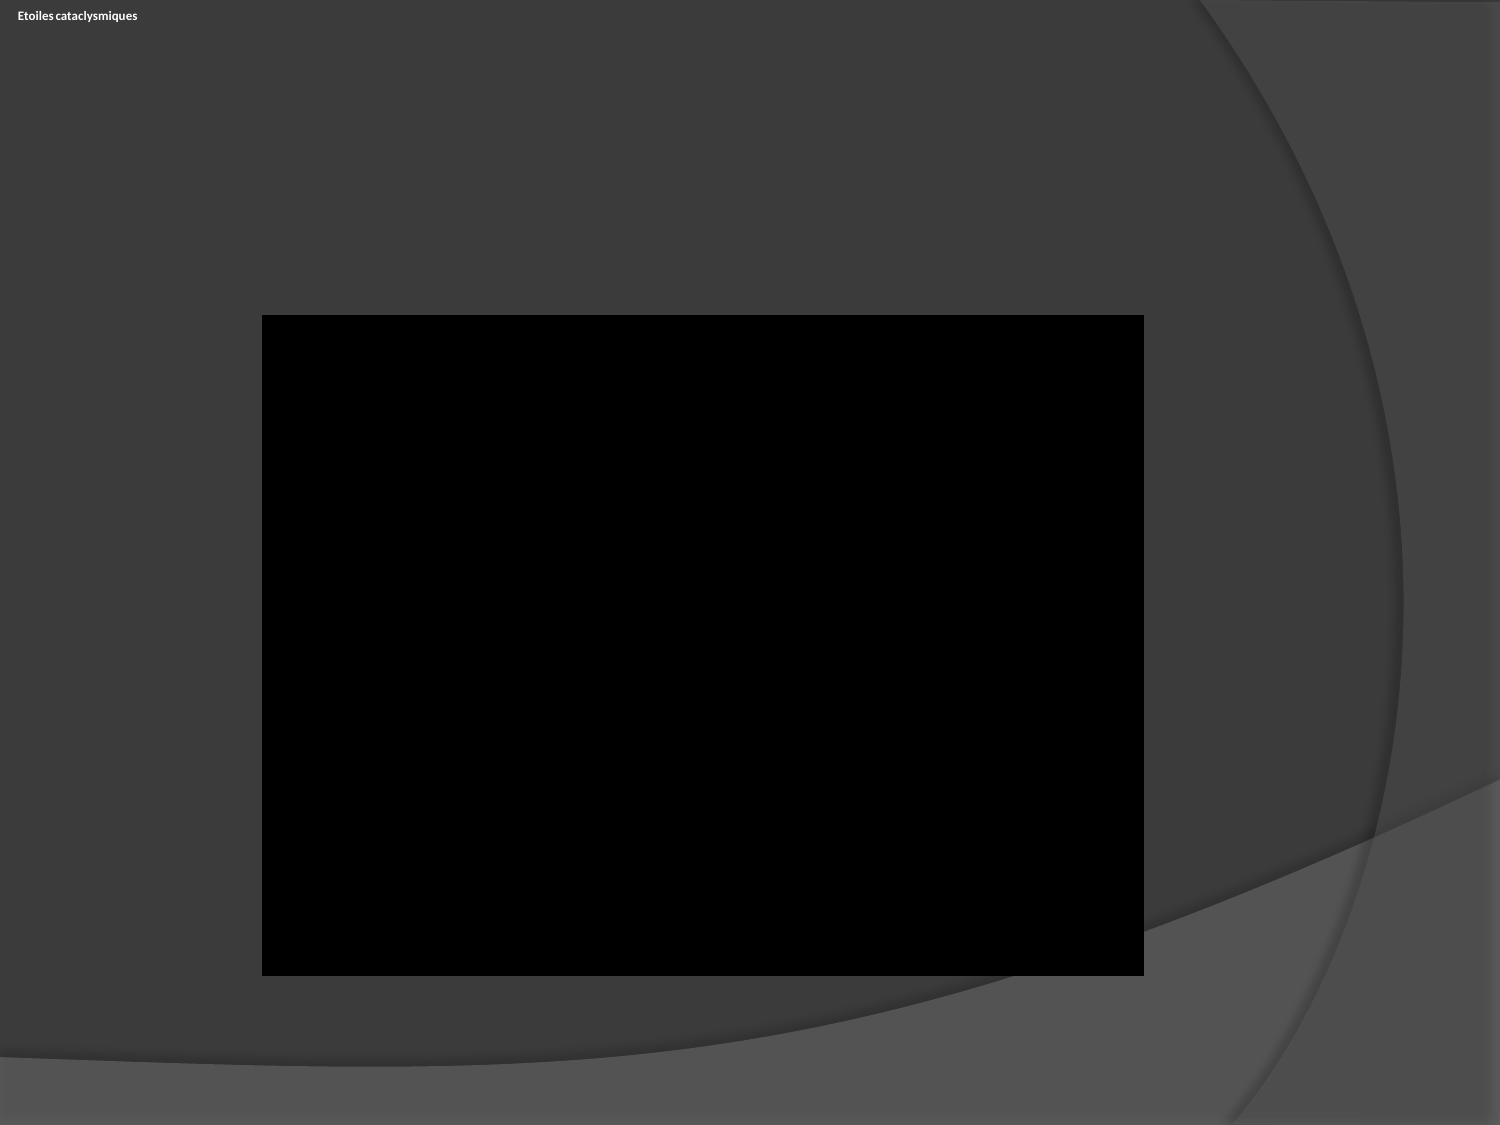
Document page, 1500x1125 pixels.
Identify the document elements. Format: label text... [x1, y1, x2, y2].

text_box Etoiles cataclysmiques [0, 0, 450, 32]
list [261, 314, 1145, 977]
